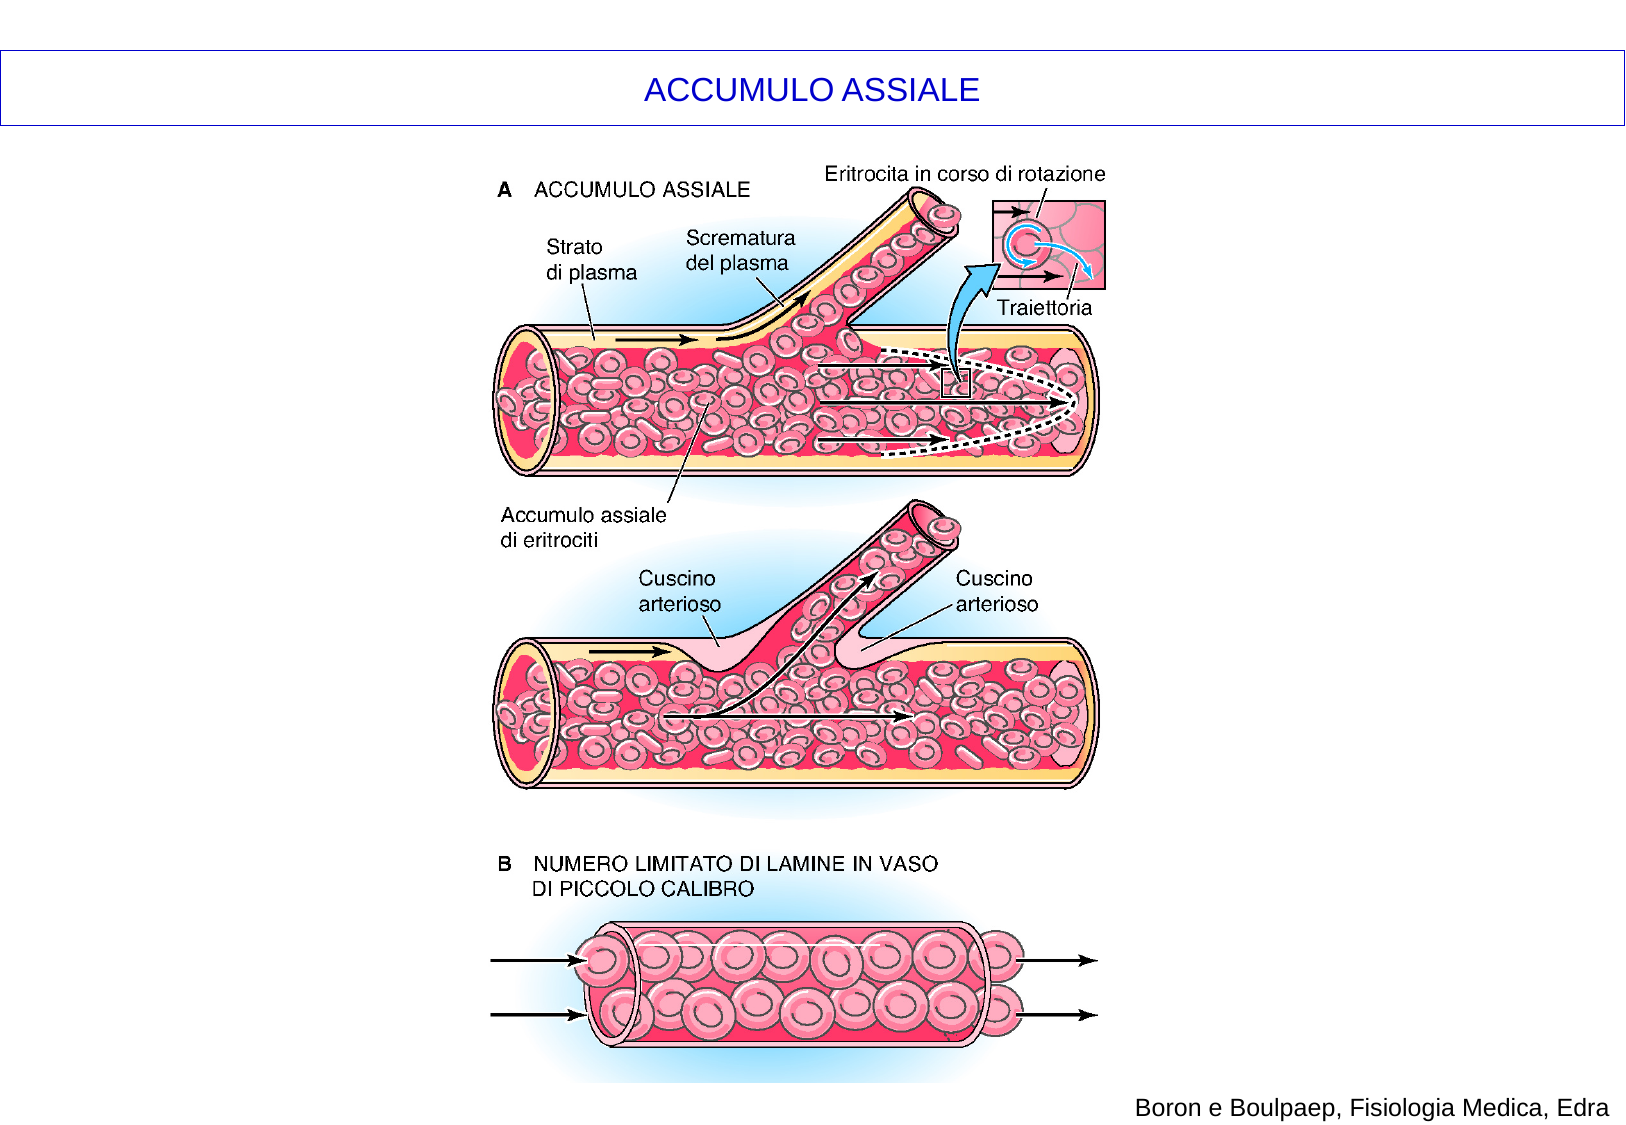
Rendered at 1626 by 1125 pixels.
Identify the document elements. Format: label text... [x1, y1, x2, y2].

text_box ACCUMULO ASSIALE [0, 50, 1625, 126]
picture [467, 161, 1108, 1083]
text_box Boron e Boulpaep, Fisiologia Medica, Edra [1120, 1084, 1625, 1125]
